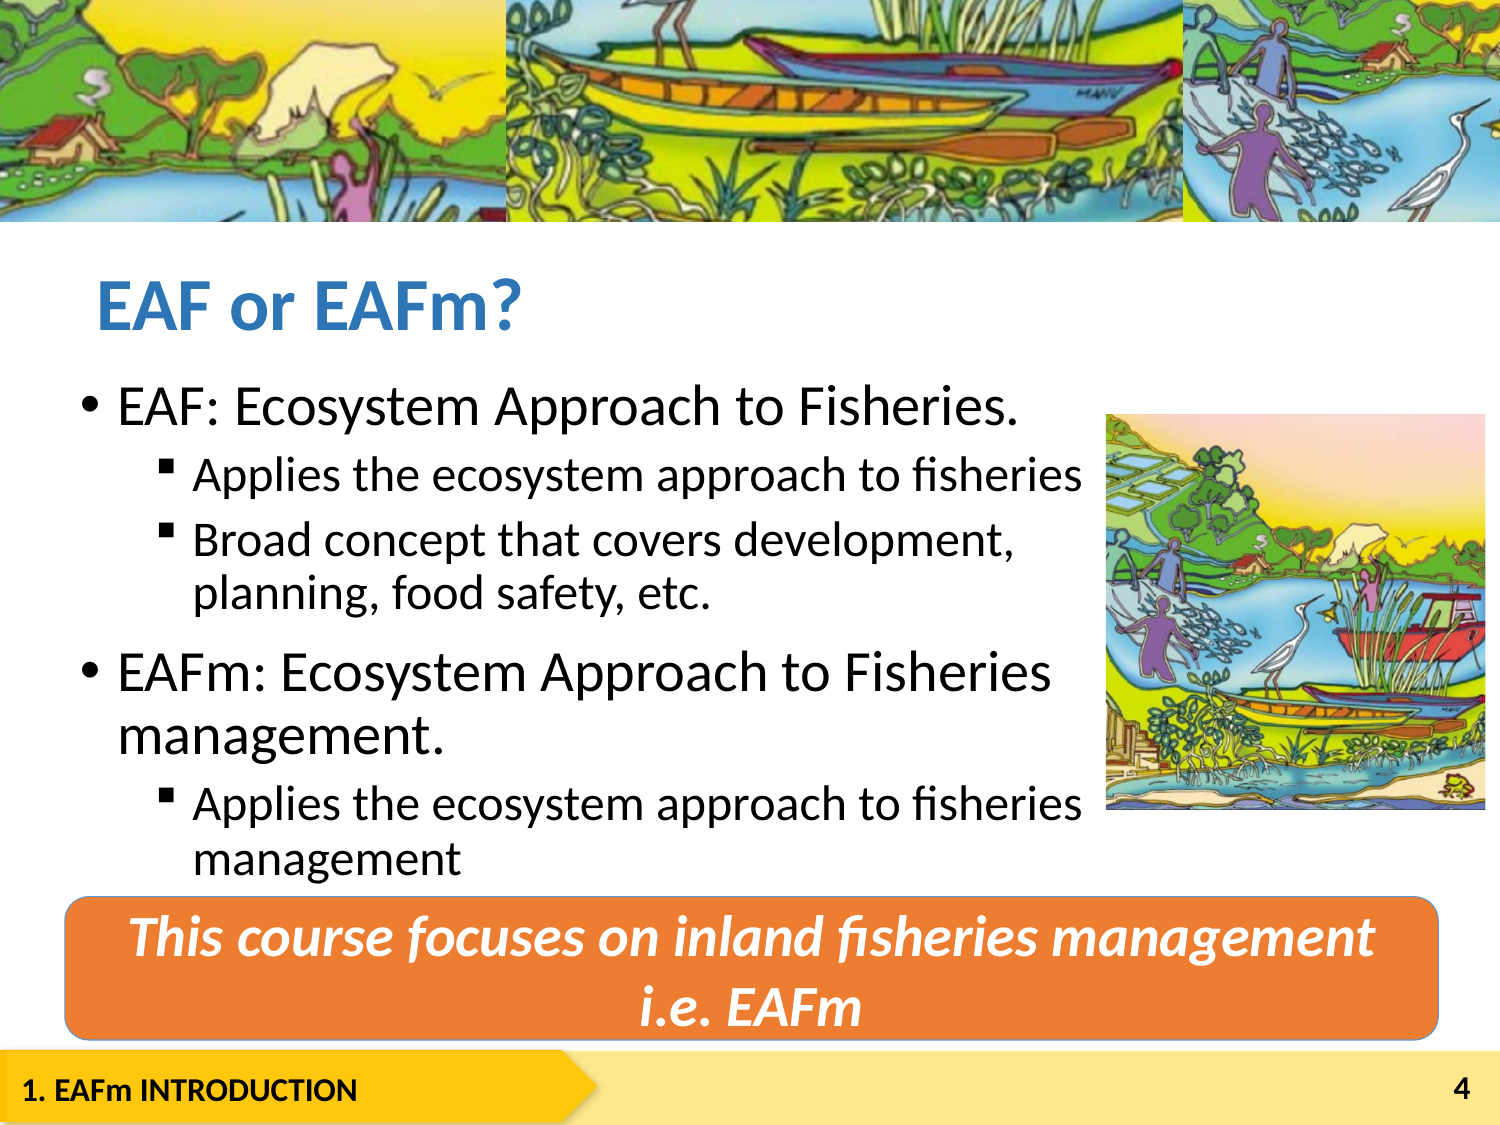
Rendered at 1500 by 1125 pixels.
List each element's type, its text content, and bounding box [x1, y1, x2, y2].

picture [1105, 414, 1486, 810]
slide_number 4 [1375, 1055, 1486, 1116]
list EAF: Ecosystem Approach to Fisheries. Applies the ecosystem approach to fisheries Broad concept that covers development, planning, food safety, etc. EAFm: Ecosystem Approach to Fisheries management. Applies the ecosystem approach to fisheries management [64, 367, 1106, 999]
picture [0, 0, 1500, 222]
text_box This course focuses on inland fisheries management i.e. EAFm [64, 896, 1439, 1041]
title EAF or EAFm? [81, 244, 1397, 368]
